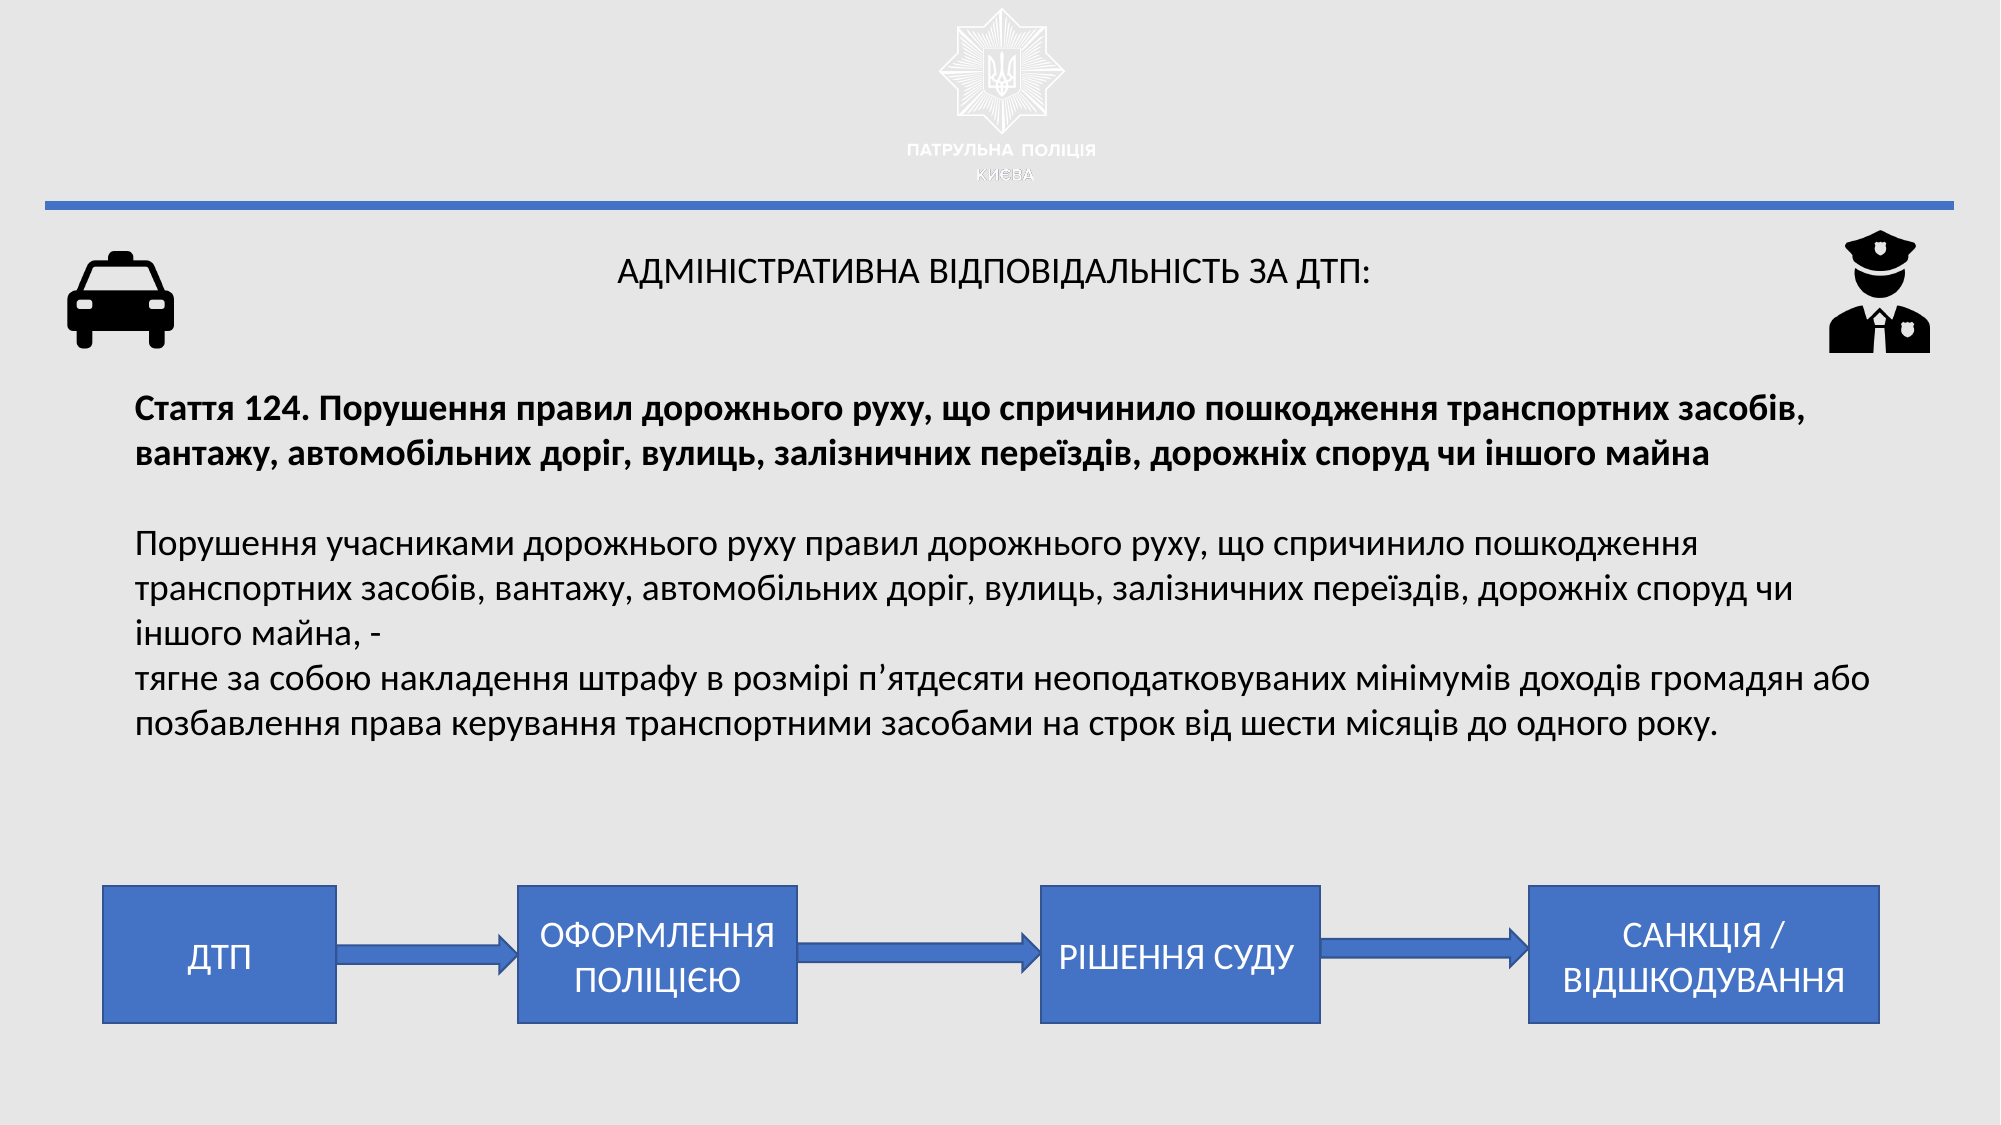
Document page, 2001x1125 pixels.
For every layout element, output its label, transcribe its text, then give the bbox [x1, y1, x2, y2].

picture [890, 5, 1110, 225]
text_box ДТП [102, 885, 337, 1024]
text_box АДМІНІСТРАТИВНА ВІДПОВІДАЛЬНІСТЬ ЗА ДТП: [602, 238, 1397, 299]
text_box РІШЕННЯ СУДУ [1040, 885, 1321, 1024]
picture [45, 224, 196, 375]
text_box [335, 933, 520, 976]
text_box [796, 931, 1043, 974]
text_box САНКЦІЯ / ВІДШКОДУВАННЯ [1528, 885, 1880, 1024]
text_box Стаття 124. Порушення правил дорожнього руху, що спричинило пошкодження транспортних засобів, вантажу, автомобільних доріг, вулиць, залізничних переїздів, дорожніх споруд чи іншого майна Порушення учасниками дорожнього руху правил дорожнього руху, що спричинило пошкодження транспортних засобів, вантажу, автомобільних доріг, вулиць, залізничних переїздів, дорожніх споруд чи іншого майна, - тягне за собою накладення штрафу в розмірі п’ятдесяти неоподатковуваних мінімумів доходів громадян або позбавлення права керування транспортними засобами на строк від шести місяців до одного року. [120, 375, 1905, 796]
text_box [1319, 927, 1531, 970]
picture [1804, 224, 1955, 375]
text_box ОФОРМЛЕННЯ ПОЛІЦІЄЮ [517, 885, 798, 1024]
